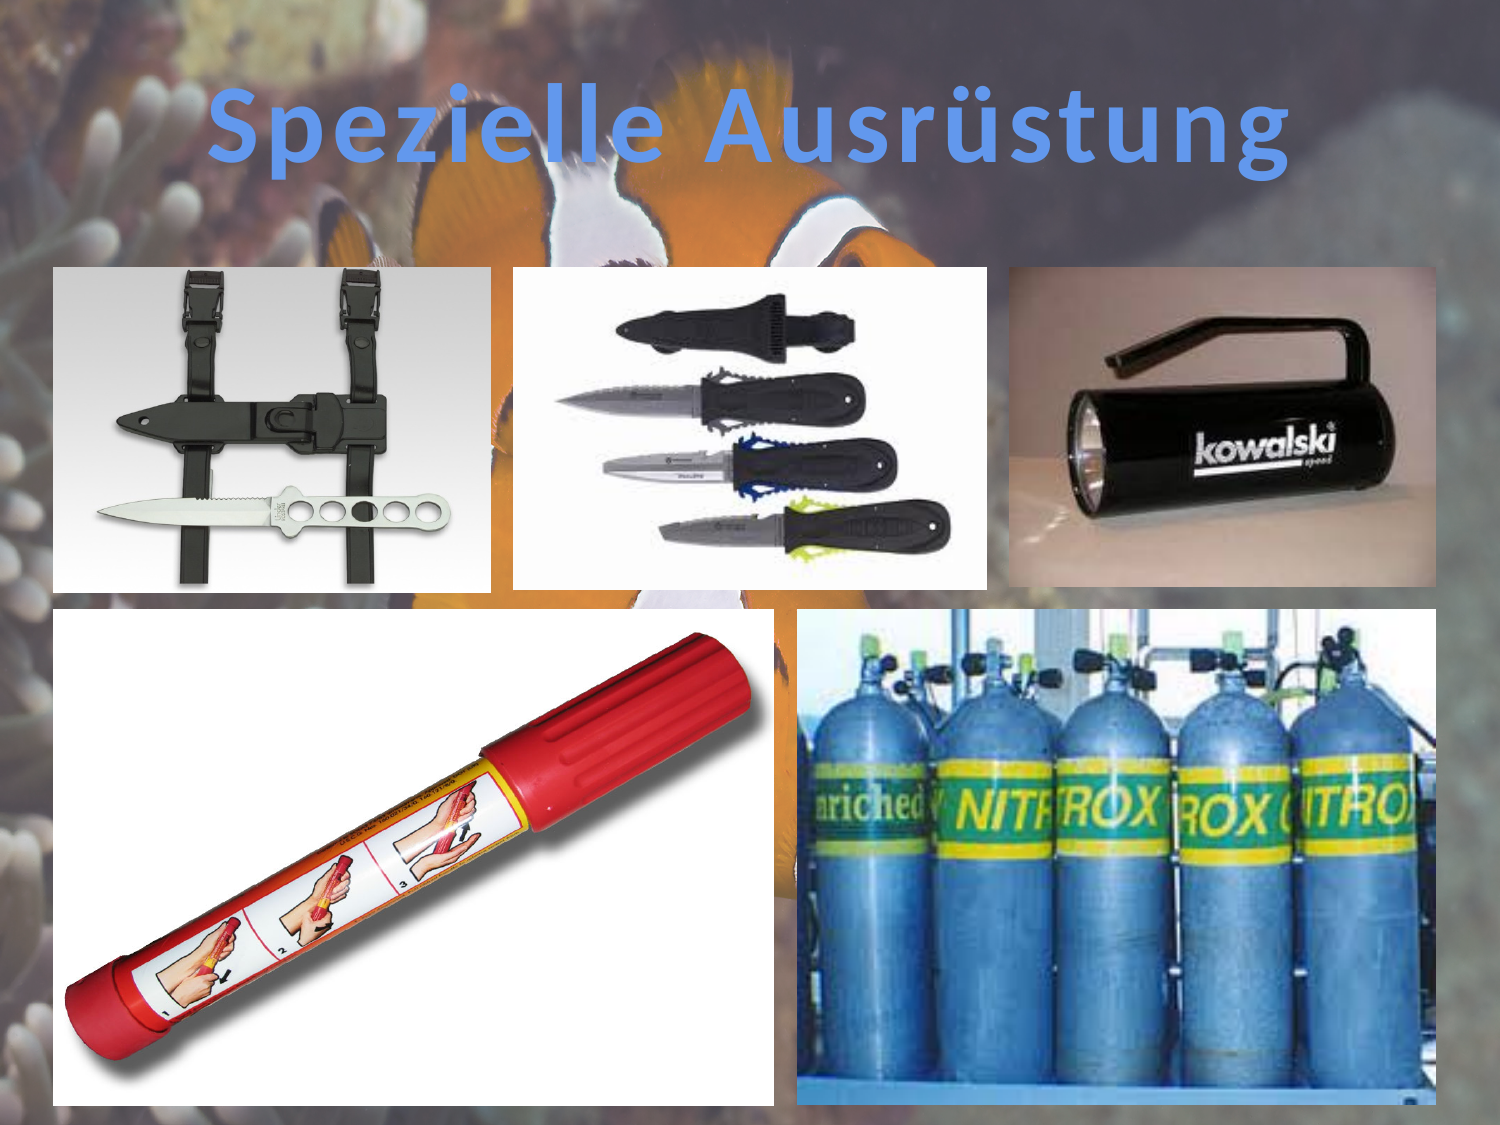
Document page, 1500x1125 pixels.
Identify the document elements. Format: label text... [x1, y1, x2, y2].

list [52, 609, 774, 1107]
picture [796, 609, 1436, 1106]
picture [1009, 266, 1436, 587]
title [75, 45, 1425, 233]
picture [513, 266, 987, 590]
picture [52, 266, 491, 593]
text_box Spezielle Ausrüstung [191, 42, 1339, 193]
